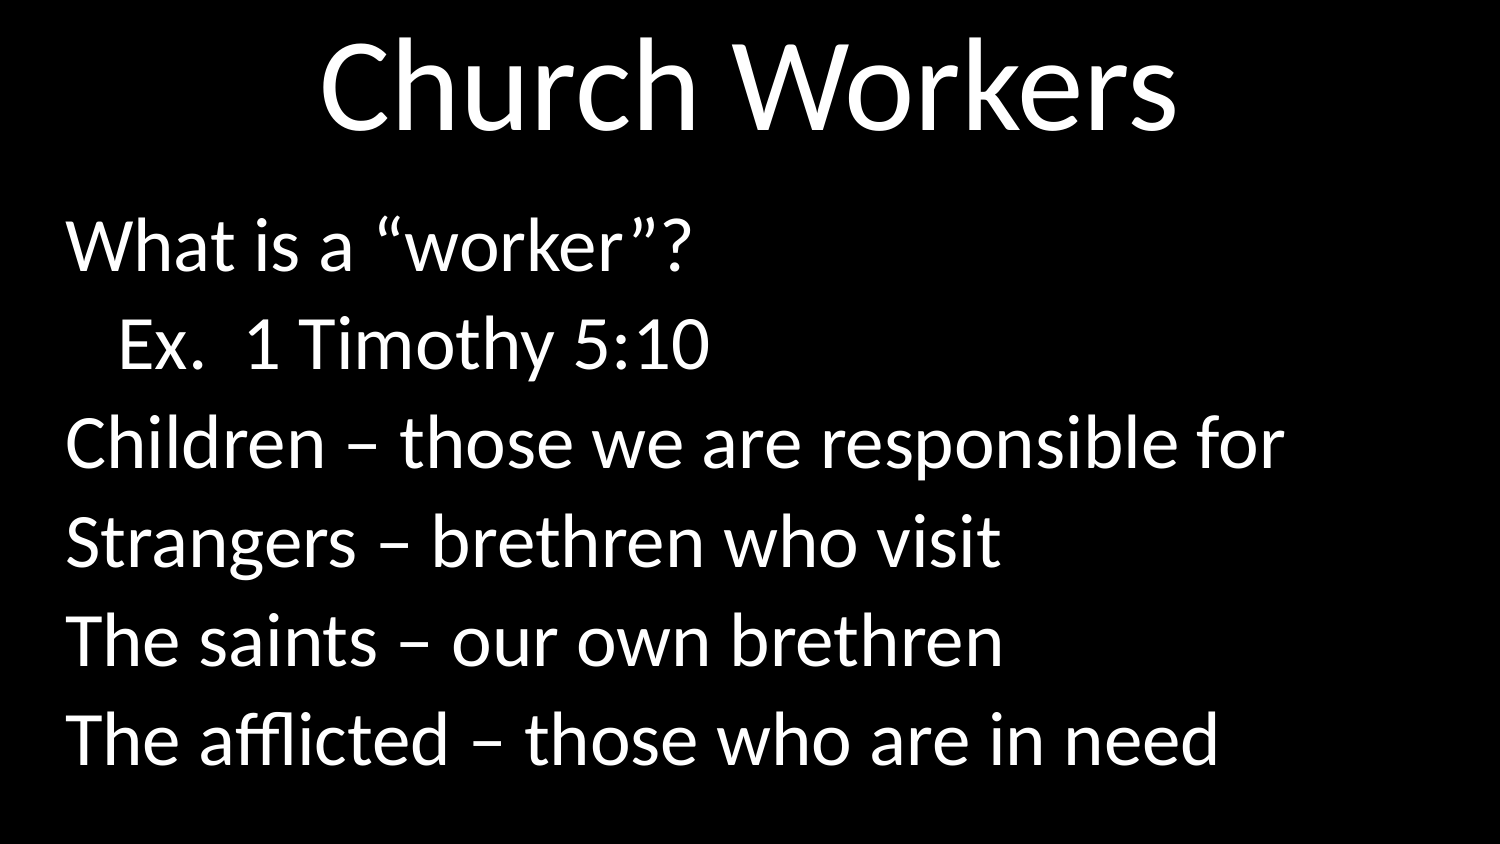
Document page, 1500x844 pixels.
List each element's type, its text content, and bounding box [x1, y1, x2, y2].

list What is a “worker”? Ex. 1 Timothy 5:10 Children – those we are responsible for Strangers – brethren who visit The saints – our own brethren The afflicted – those who are in need [50, 196, 1413, 844]
title Church Workers [0, 0, 1500, 175]
